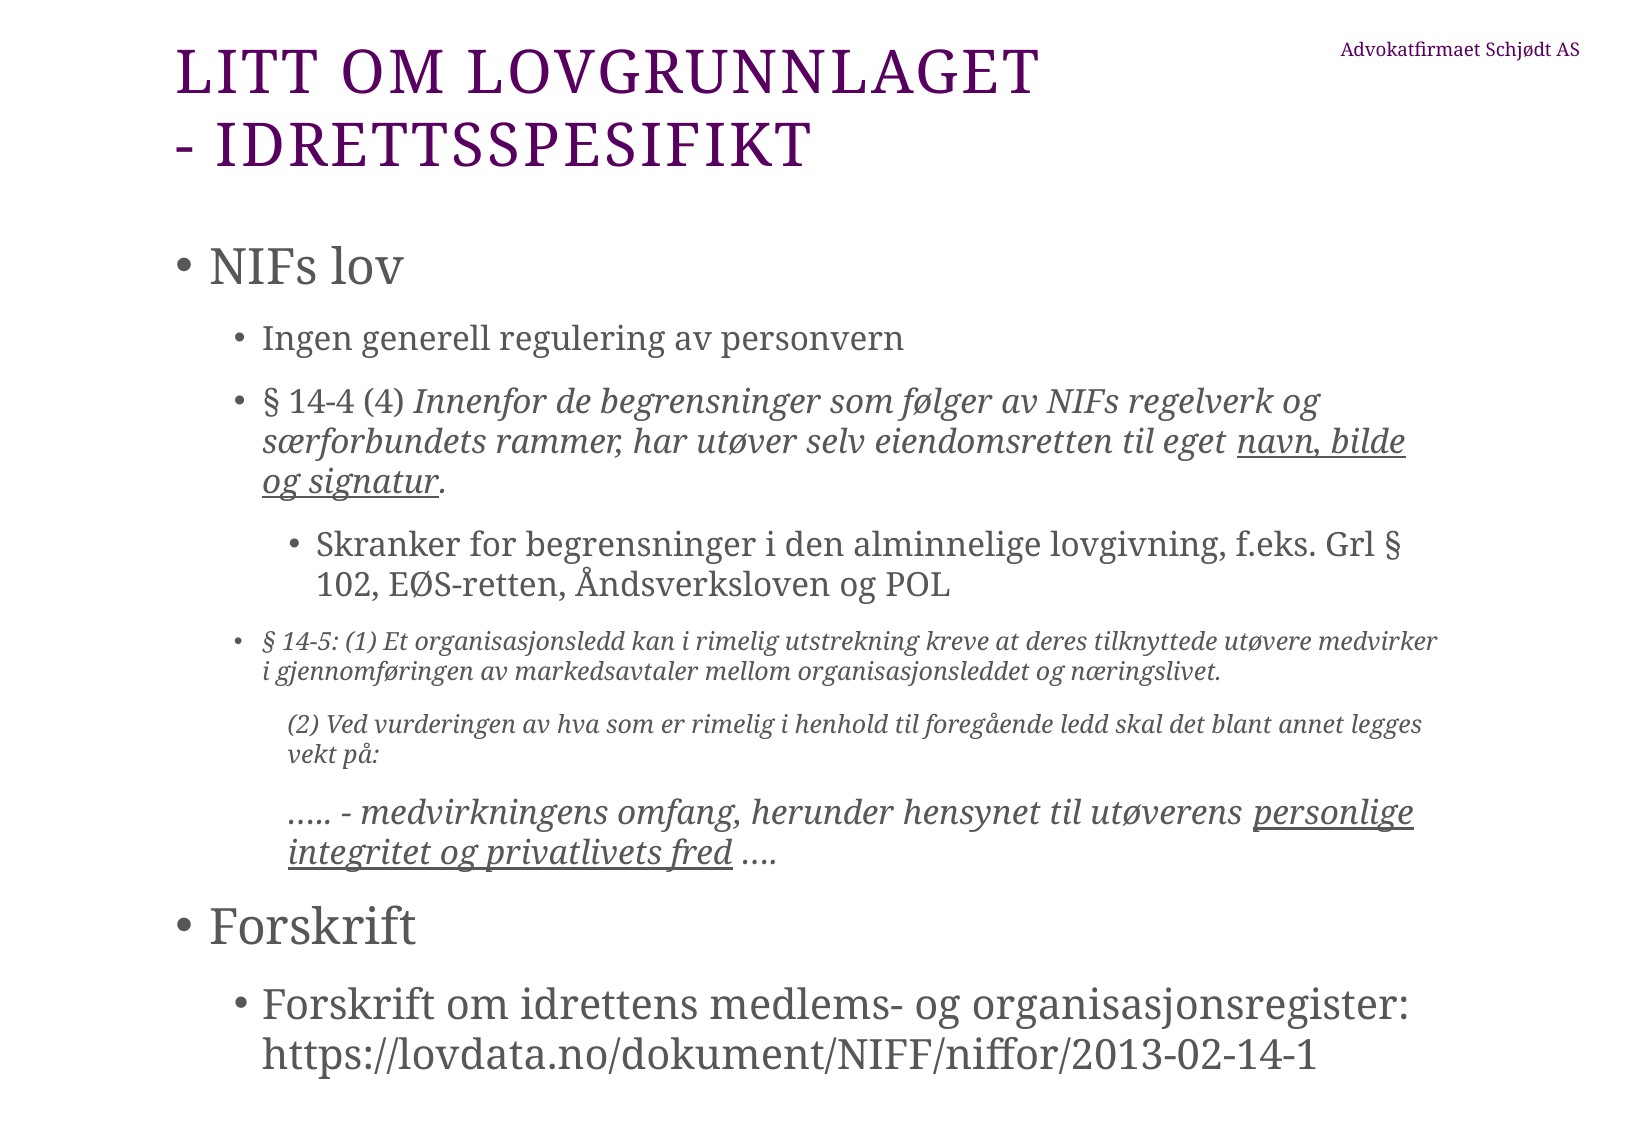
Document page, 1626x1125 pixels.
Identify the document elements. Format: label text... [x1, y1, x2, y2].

list NIFs lov Ingen generell regulering av personvern § 14-4 (4) Innenfor de begrensninger som følger av NIFs regelverk og særforbundets rammer, har utøver selv eiendomsretten til eget navn, bilde og signatur. Skranker for begrensninger i den alminnelige lovgivning, f.eks. Grl § 102, EØS-retten, Åndsverksloven og POL § 14-5: (1) Et organisasjonsledd kan i rimelig utstrekning kreve at deres tilknyttede utøvere medvirker i gjennomføringen av markedsavtaler mellom organisasjonsleddet og næringslivet. (2) Ved vurderingen av hva som er rimelig i henhold til foregående ledd skal det blant annet legges vekt på: ….. - medvirkningens omfang, herunder hensynet til utøverens personlige integritet og privatlivets fred …. Forskrift Forskrift om idrettens medlems- og organisasjonsregister: https://lovdata.no/dokument/NIFF/niffor/2013-02-14-1 [175, 234, 1450, 1035]
title Litt om lovgrunnlaget - idrettsspesifikt [175, 31, 1450, 179]
